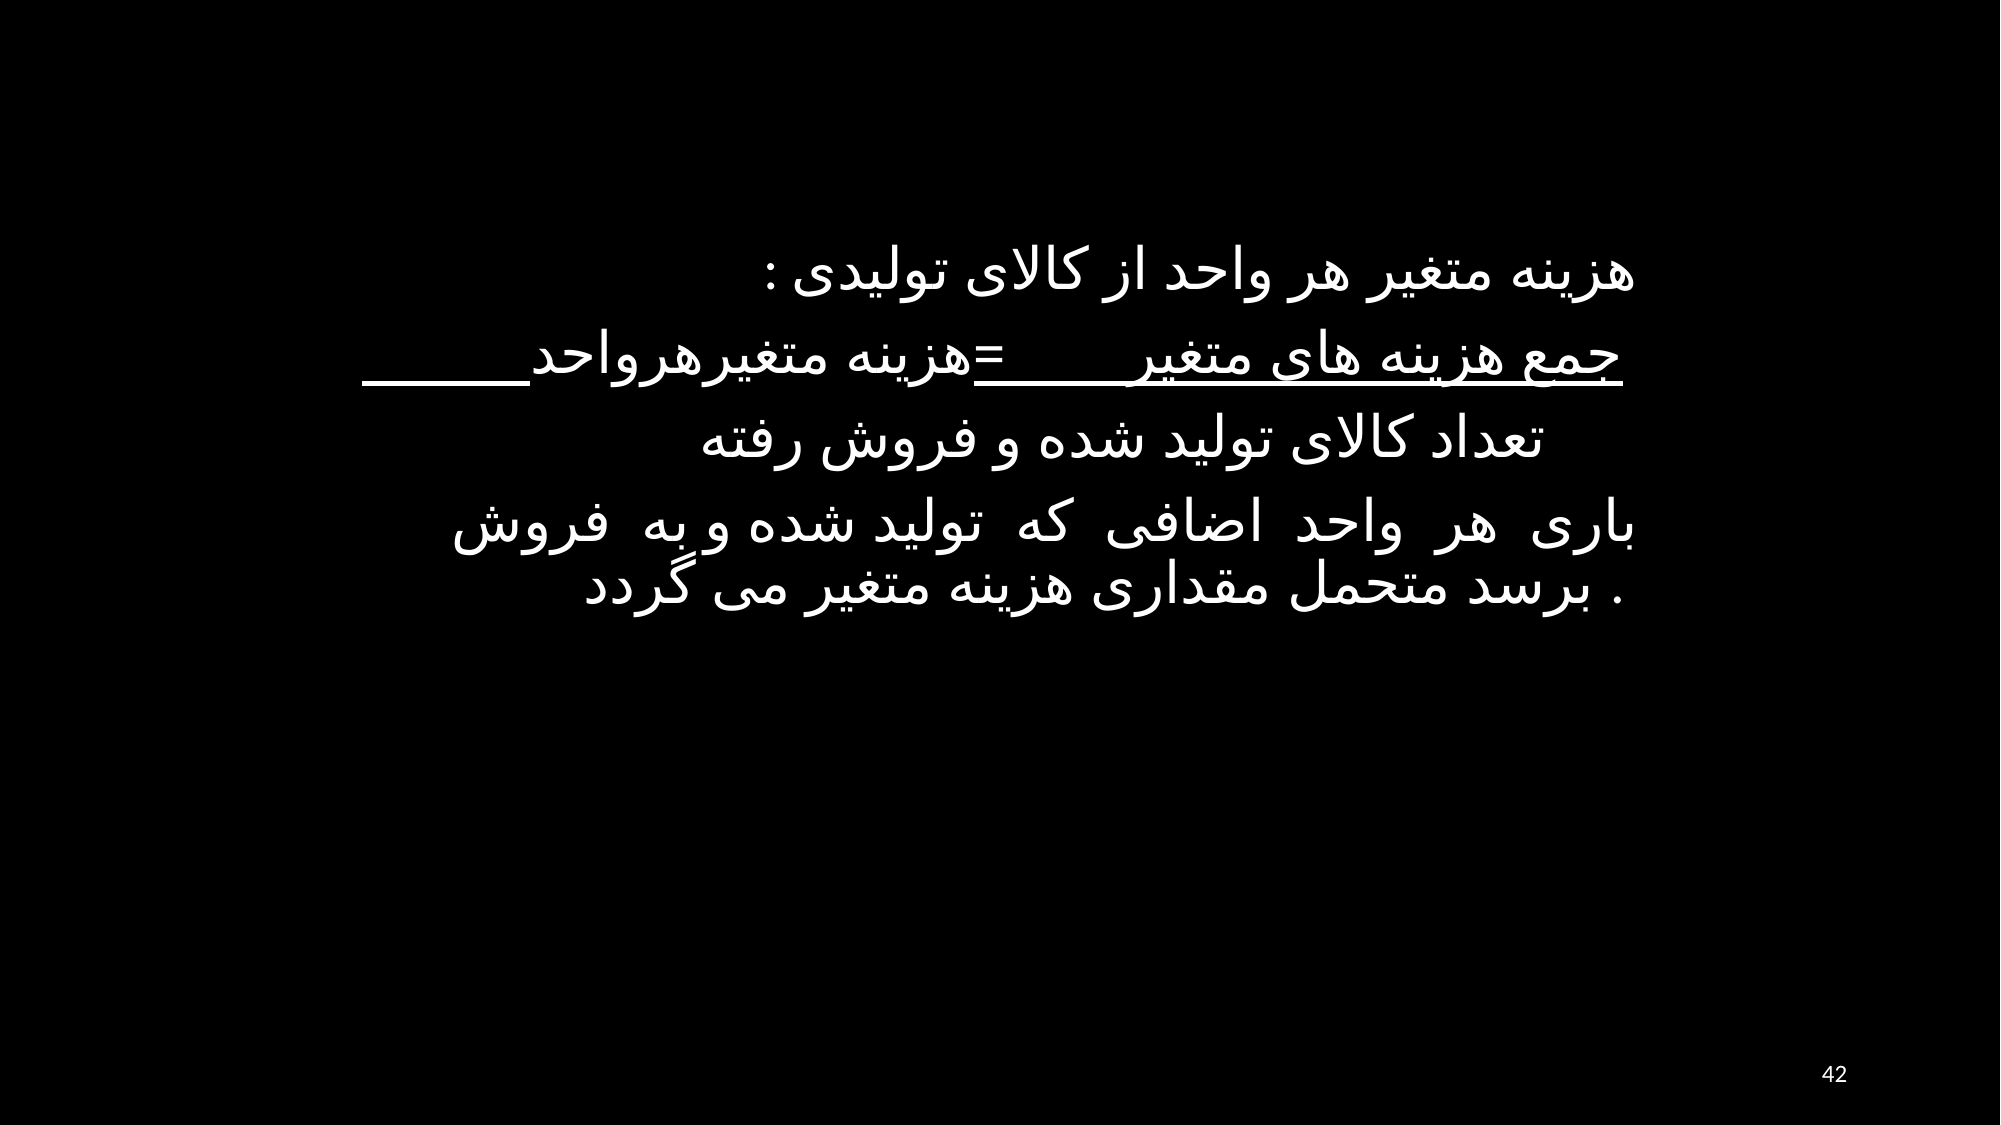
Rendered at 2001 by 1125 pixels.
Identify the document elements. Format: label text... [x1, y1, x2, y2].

slide_number 42 [1412, 1042, 1863, 1103]
list : هزینه متغیر هر واحد از کالای تولیدی جمع هزینه های متغیر =هزینه متغیرهرواحد تعداد کالای تولید شده و فروش رفته باری هر واحد اضافی که تولید شده و به فروش برسد متحمل مقداری هزینه متغیر می گردد . [303, 231, 1654, 870]
